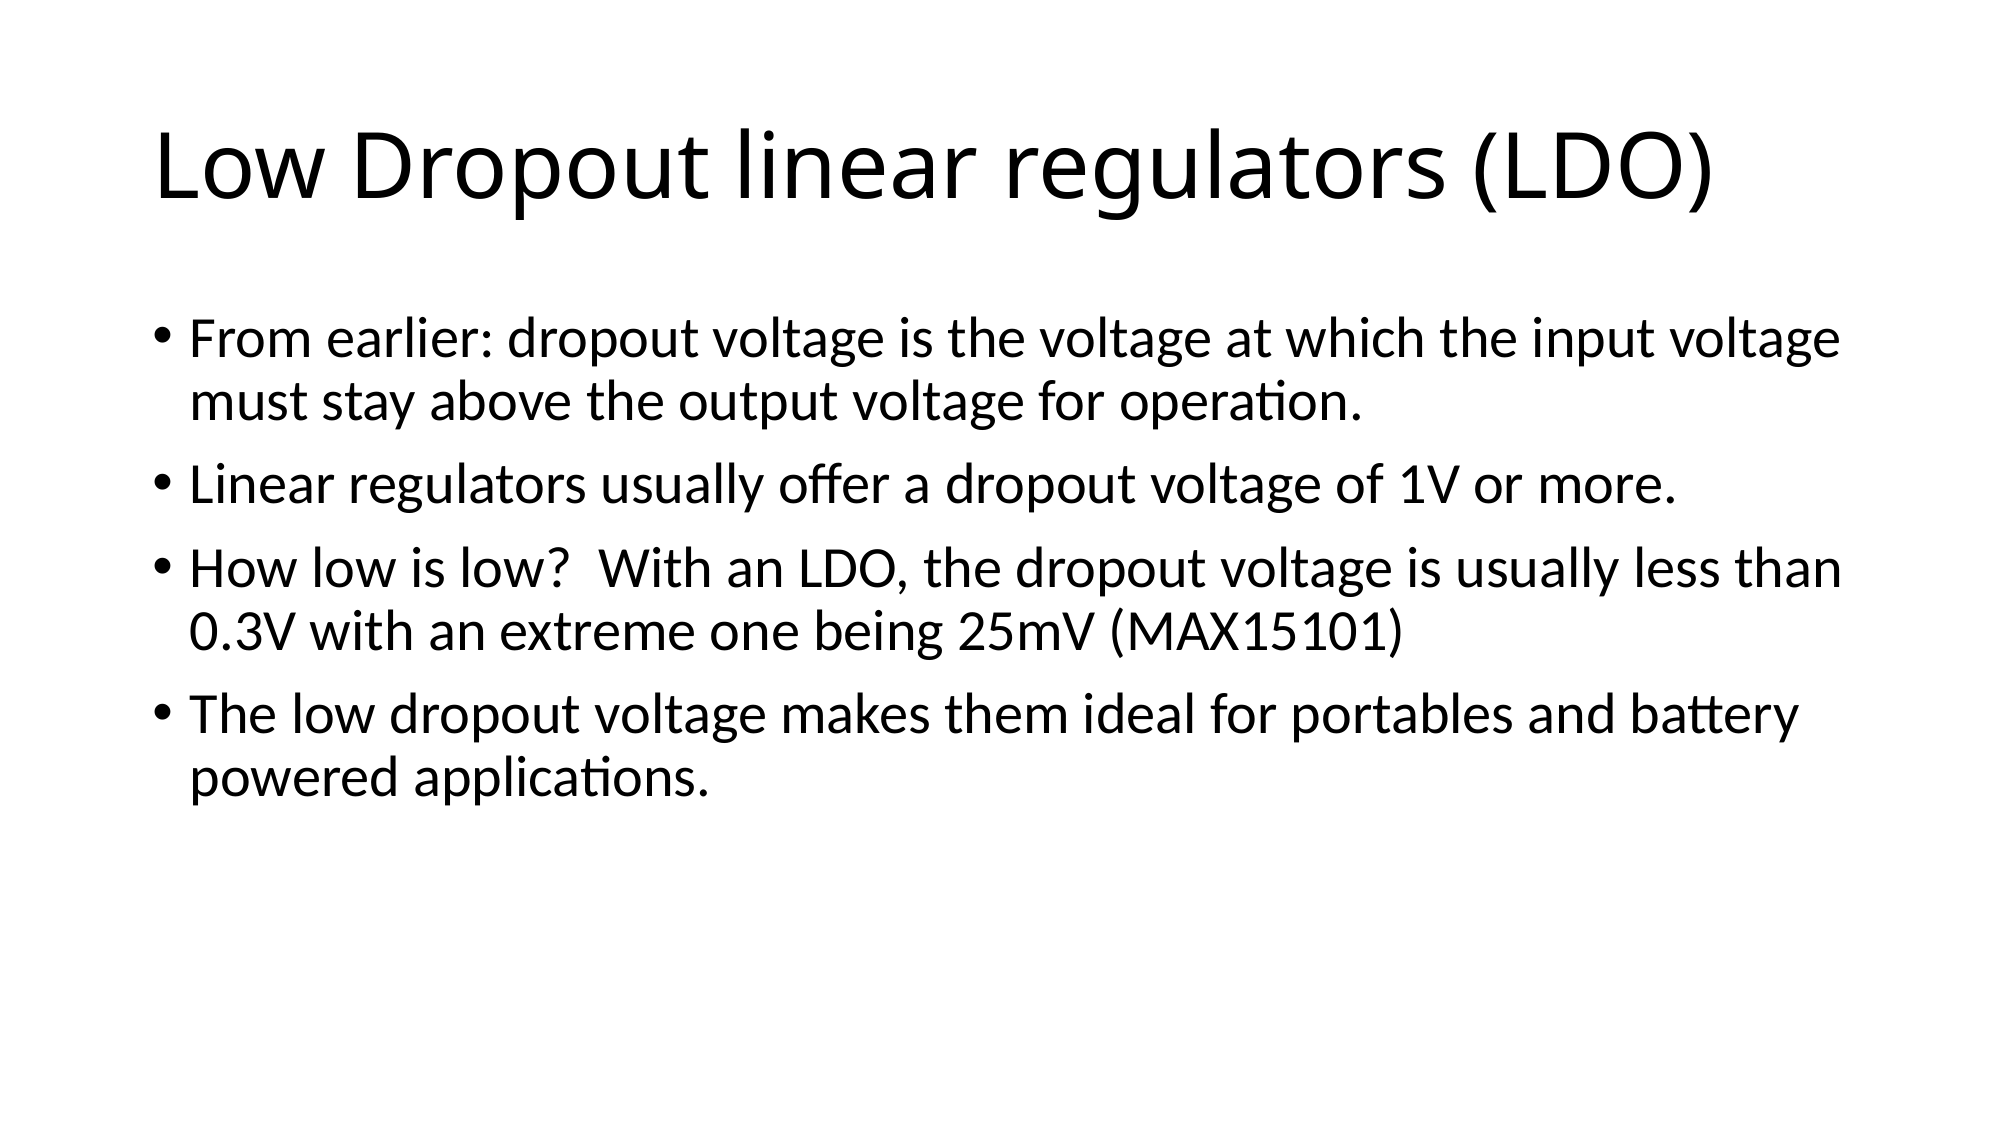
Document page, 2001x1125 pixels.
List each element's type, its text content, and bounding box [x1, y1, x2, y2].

list From earlier: dropout voltage is the voltage at which the input voltage must stay above the output voltage for operation. Linear regulators usually offer a dropout voltage of 1V or more. How low is low? With an LDO, the dropout voltage is usually less than 0.3V with an extreme one being 25mV (MAX15101) The low dropout voltage makes them ideal for portables and battery powered applications. [137, 299, 1863, 1014]
title Low Dropout linear regulators (LDO) [137, 59, 1863, 278]
